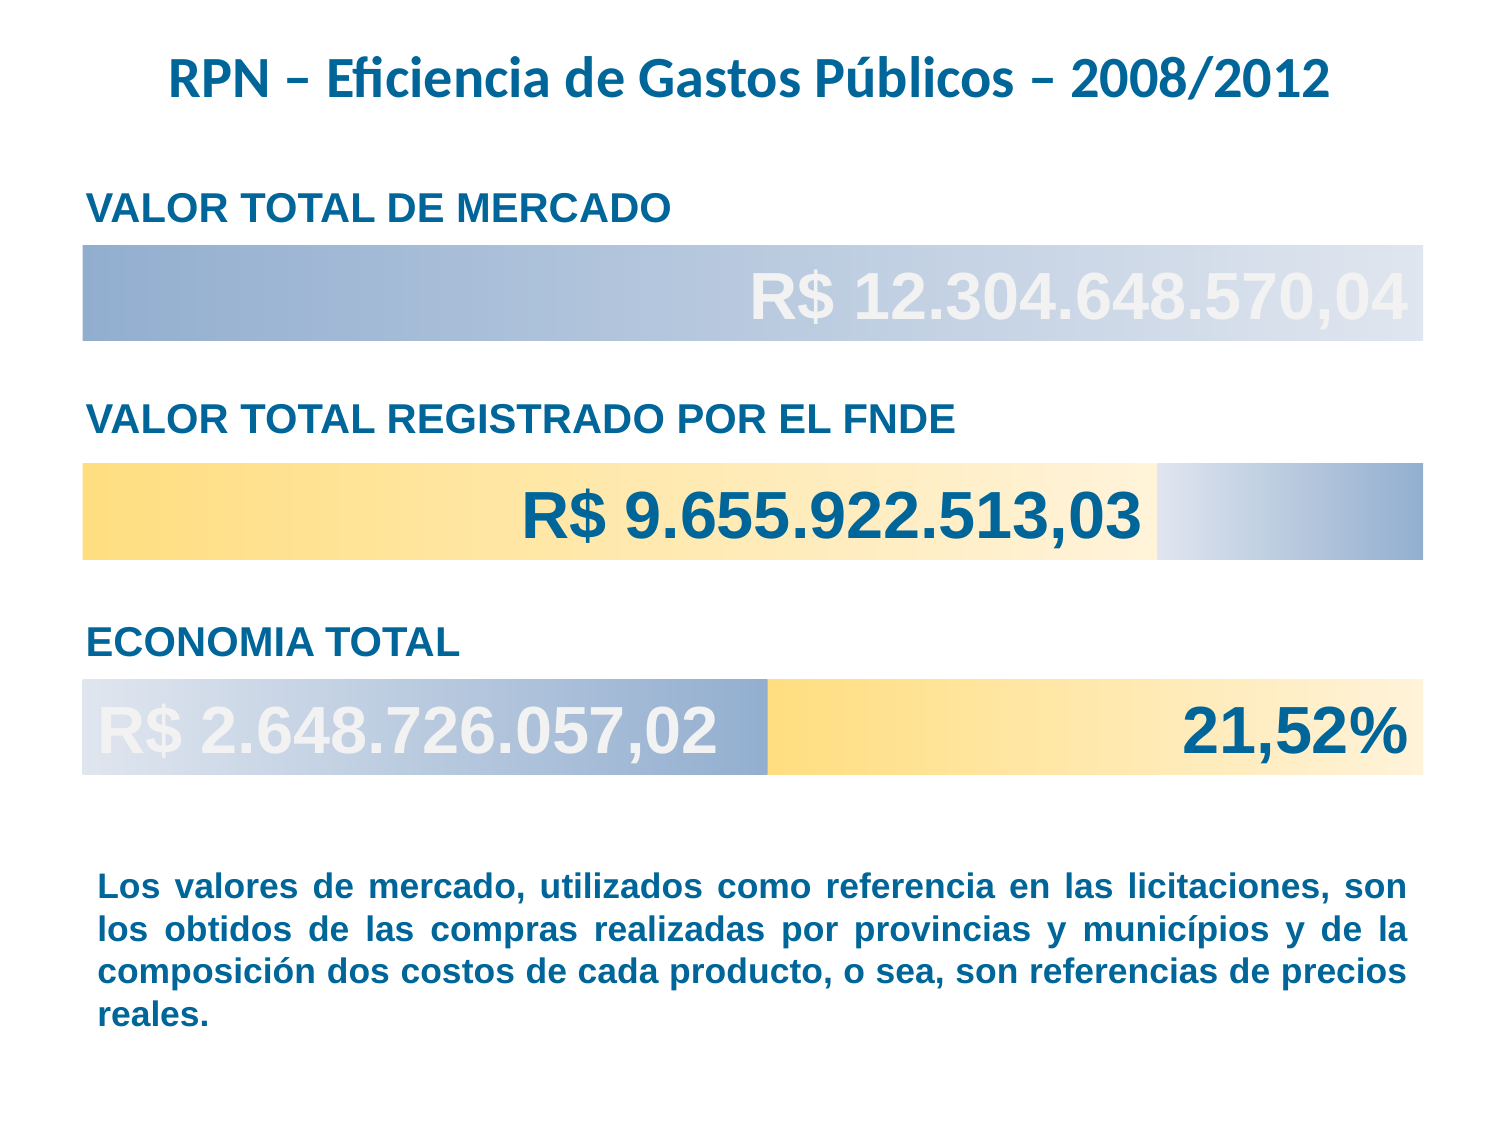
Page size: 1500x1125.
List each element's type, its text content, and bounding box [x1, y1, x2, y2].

text_box R$ 2.648.726.057,02 [82, 679, 767, 775]
text_box [1157, 463, 1424, 560]
text_box 21,52% [767, 679, 1424, 775]
text_box R$ 12.304.648.570,04 [82, 245, 1424, 341]
text_box VALOR TOTAL REGISTRADO POR EL FNDE [70, 383, 1034, 450]
text_box ECONOMIA TOTAL [70, 607, 650, 673]
text_box Los valores de mercado, utilizados como referencia en las licitaciones, son los obtidos de las compras realizadas por provincias y municípios y de la composición dos costos de cada producto, o sea, son referencias de precios reales. [82, 855, 1424, 1042]
text_box RPN – Eficiencia de Gastos Públicos – 2008/2012 [0, 31, 1500, 117]
text_box R$ 9.655.922.513,03 [82, 463, 1157, 560]
text_box VALOR TOTAL DE MERCADO [70, 172, 798, 238]
